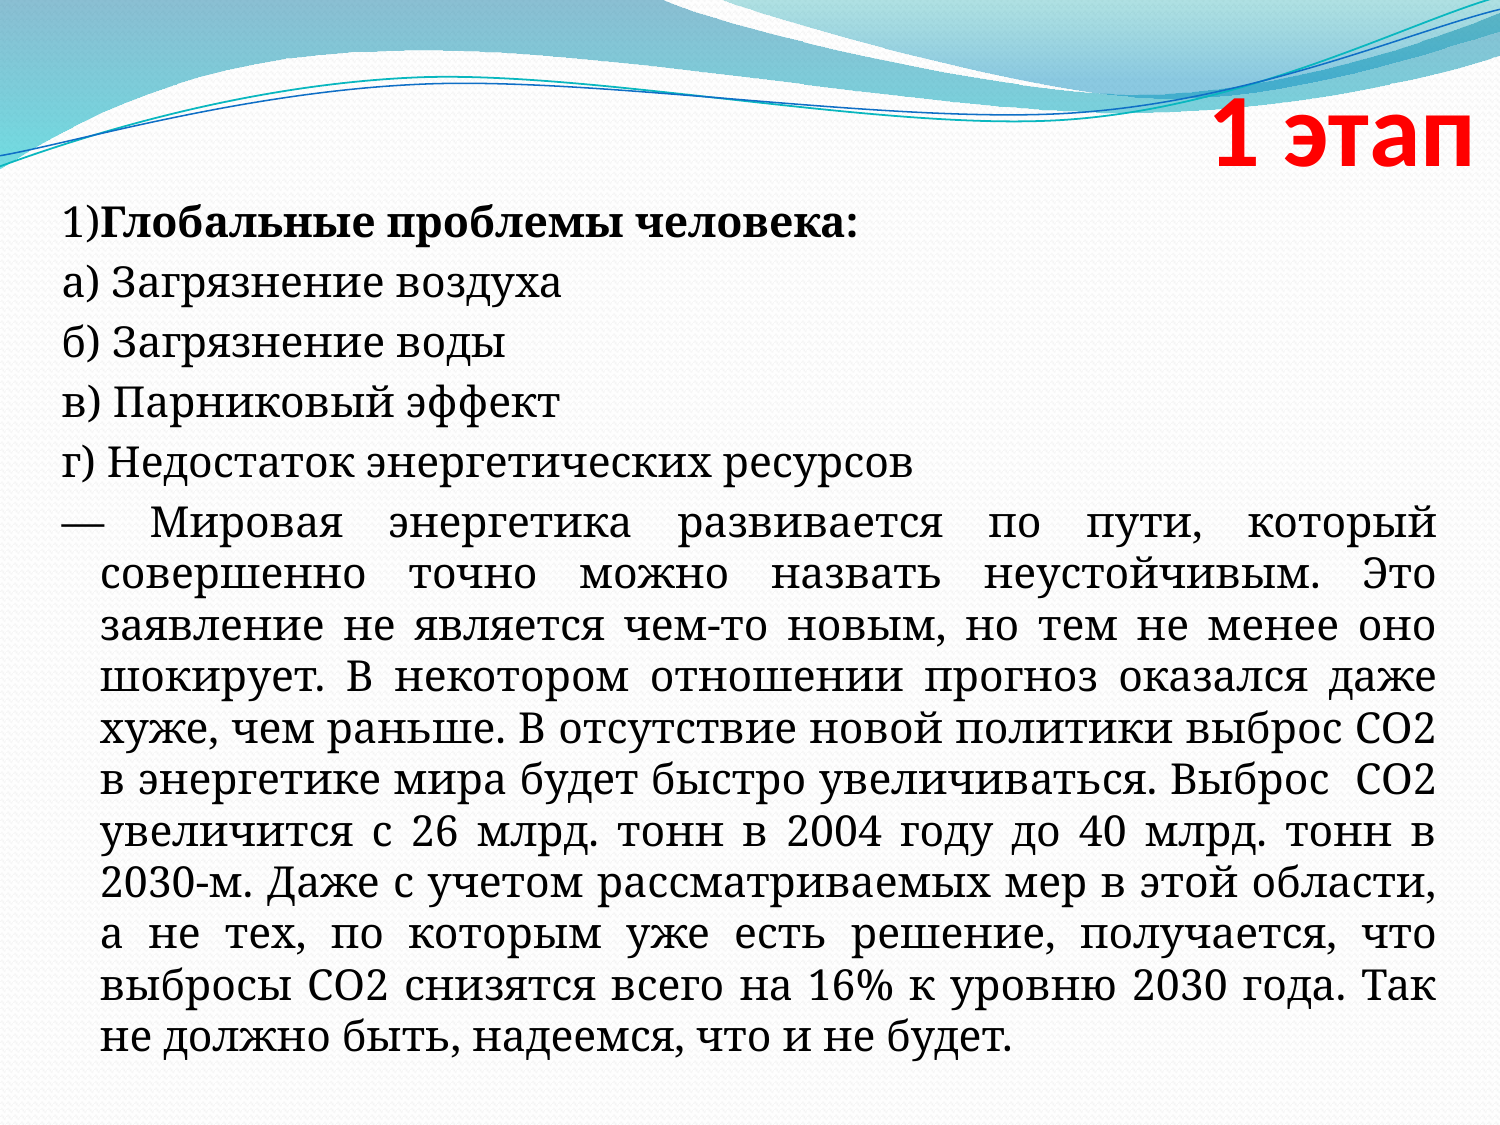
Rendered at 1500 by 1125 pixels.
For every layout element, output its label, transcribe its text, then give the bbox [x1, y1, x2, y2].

title 1 этап [46, 0, 1477, 188]
list 1)Глобальные проблемы человека: а) Загрязнение воздуха б) Загрязнение воды в) Парниковый эффект г) Недостаток энергетических ресурсов — Мировая энергетика развивается по пути, который совершенно точно можно назвать неустойчивым. Это заявление не является чем-то новым, но тем не менее оно шокирует. В некотором отношении прогноз оказался даже хуже, чем раньше. В отсутствие новой политики выброс СО2 в энергетике мира будет быстро увеличиваться. Выброс СО2 увеличится с 26 млрд. тонн в 2004 году до 40 млрд. тонн в 2030-м. Даже с учетом рассматриваемых мер в этой области, а не тех, по которым уже есть решение, получается, что выбросы СО2 снизятся всего на 16% к уровню 2030 года. Так не должно быть, надеемся, что и не будет. [46, 187, 1454, 1125]
